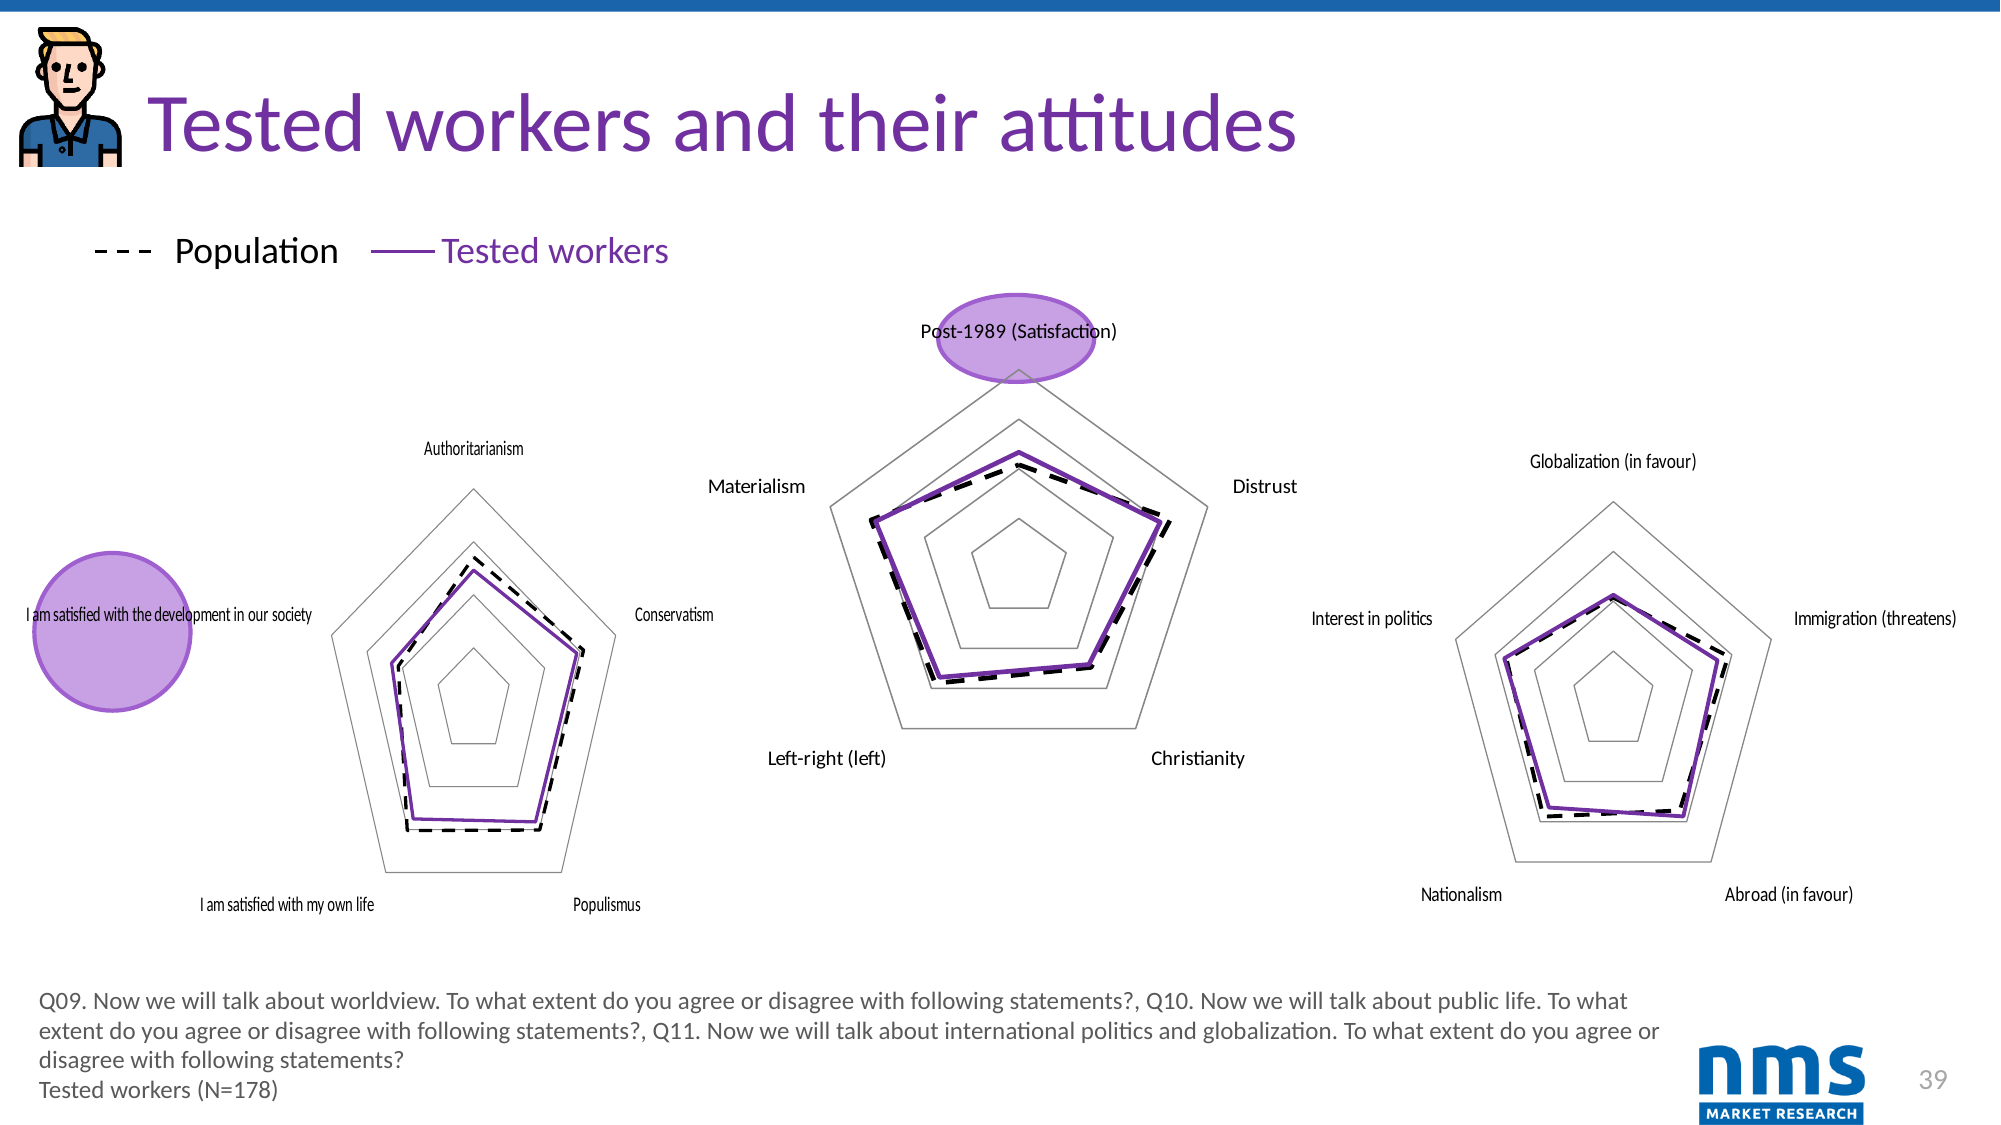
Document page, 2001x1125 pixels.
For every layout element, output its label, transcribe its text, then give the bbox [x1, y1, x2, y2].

text_box Q09. Now we will talk about worldview. To what extent do you agree or disagree with following statements?, Q10. Now we will talk about public life. To what extent do you agree or disagree with following statements?, Q11. Now we will talk about international politics and globalization. To what extent do you agree or disagree with following statements? Tested workers (N=178) [38, 979, 1689, 1109]
slide_number 39 [1866, 1048, 2000, 1109]
chart [25, 236, 1962, 1026]
picture [1699, 1045, 1865, 1125]
picture [0, 26, 140, 168]
text_box Population Tested workers [160, 218, 758, 278]
text_box Tested workers and their attitudes [0, 68, 2000, 176]
